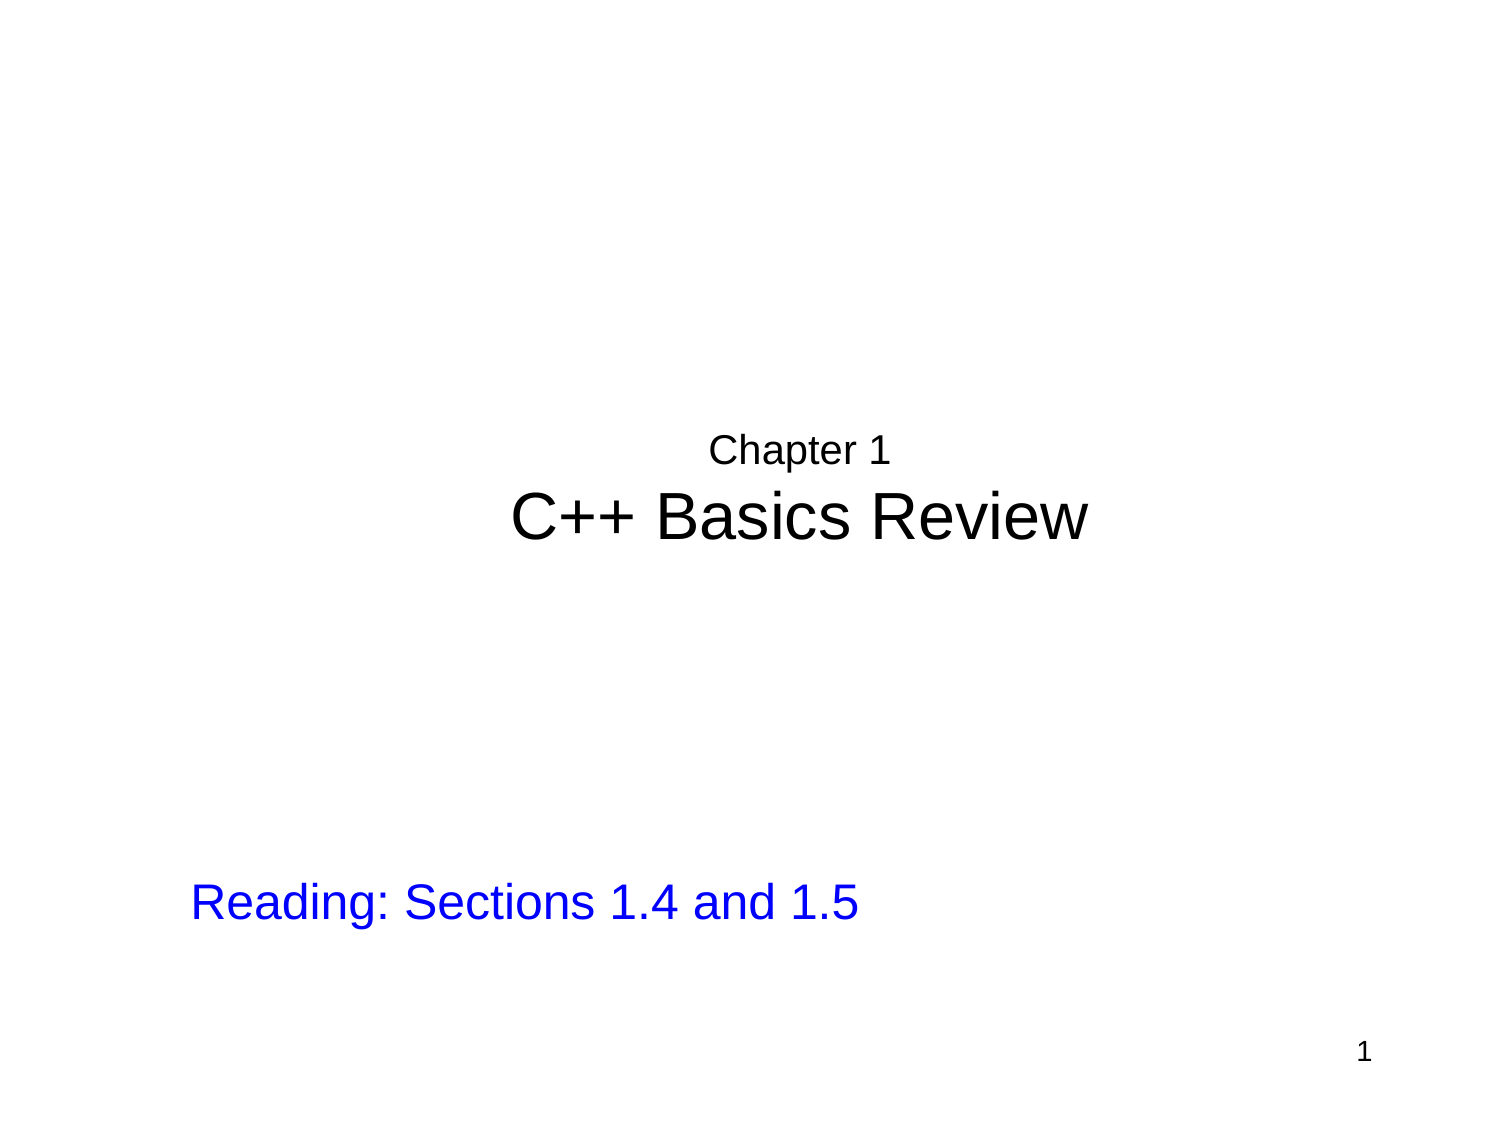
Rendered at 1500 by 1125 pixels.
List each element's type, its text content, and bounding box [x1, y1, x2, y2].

title Chapter 1 C++ Basics Review [162, 437, 1438, 588]
text_box Reading: Sections 1.4 and 1.5 [175, 862, 875, 938]
slide_number 1 [1074, 1024, 1388, 1101]
